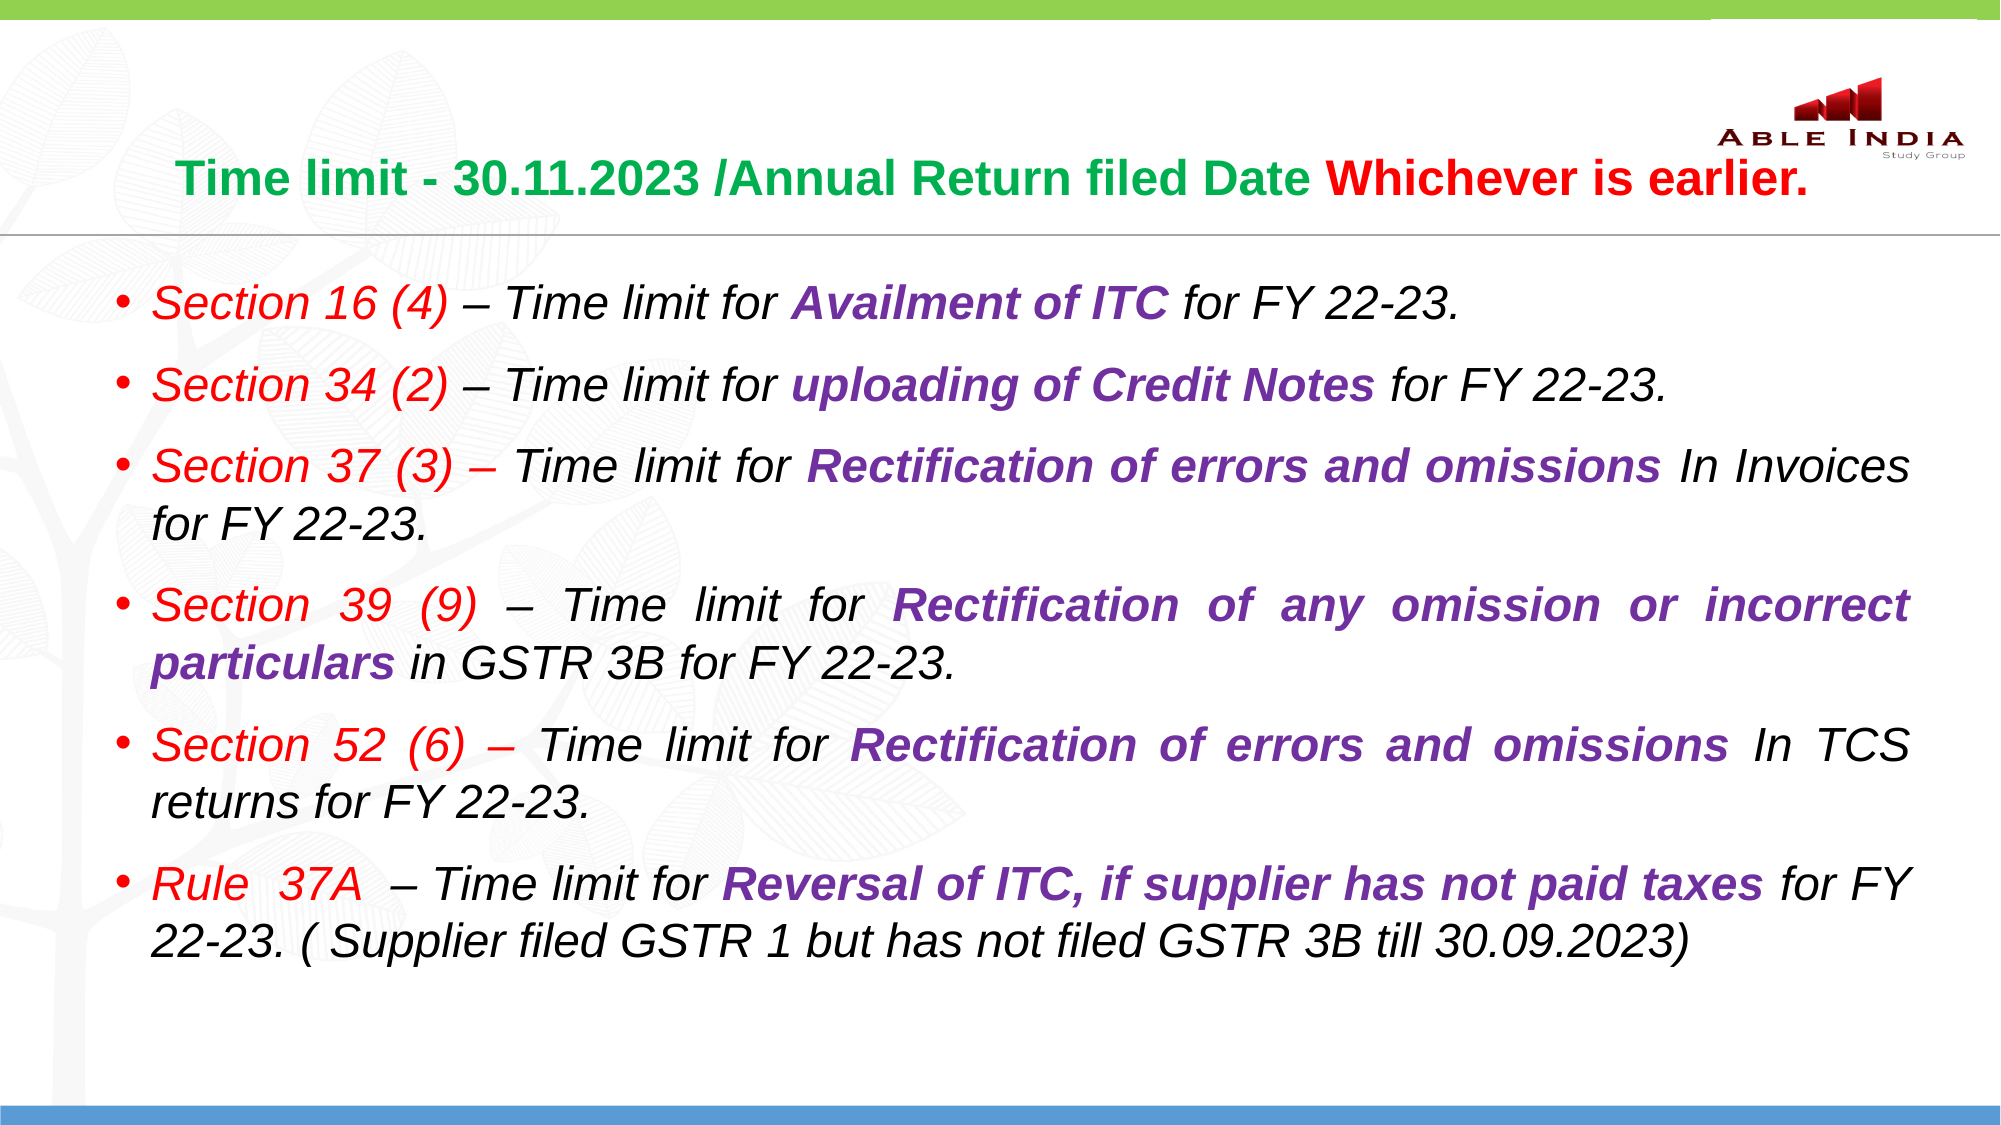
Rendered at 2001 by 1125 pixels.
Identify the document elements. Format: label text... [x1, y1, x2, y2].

title Time limit - 30.11.2023 /Annual Return filed Date Whichever is earlier. [91, 144, 1894, 235]
list Section 16 (4) – Time limit for Availment of ITC for FY 22-23. Section 34 (2) – Time limit for uploading of Credit Notes for FY 22-23. Section 37 (3) – Time limit for Rectification of errors and omissions In Invoices for FY 22-23. Section 39 (9) – Time limit for Rectification of any omission or incorrect particulars in GSTR 3B for FY 22-23. Section 52 (6) – Time limit for Rectification of errors and omissions In TCS returns for FY 22-23. Rule 37A – Time limit for Reversal of ITC, if supplier has not paid taxes for FY 22-23. ( Supplier filed GSTR 1 but has not filed GSTR 3B till 30.09.2023) [100, 264, 1926, 981]
picture [0, 0, 2001, 1105]
